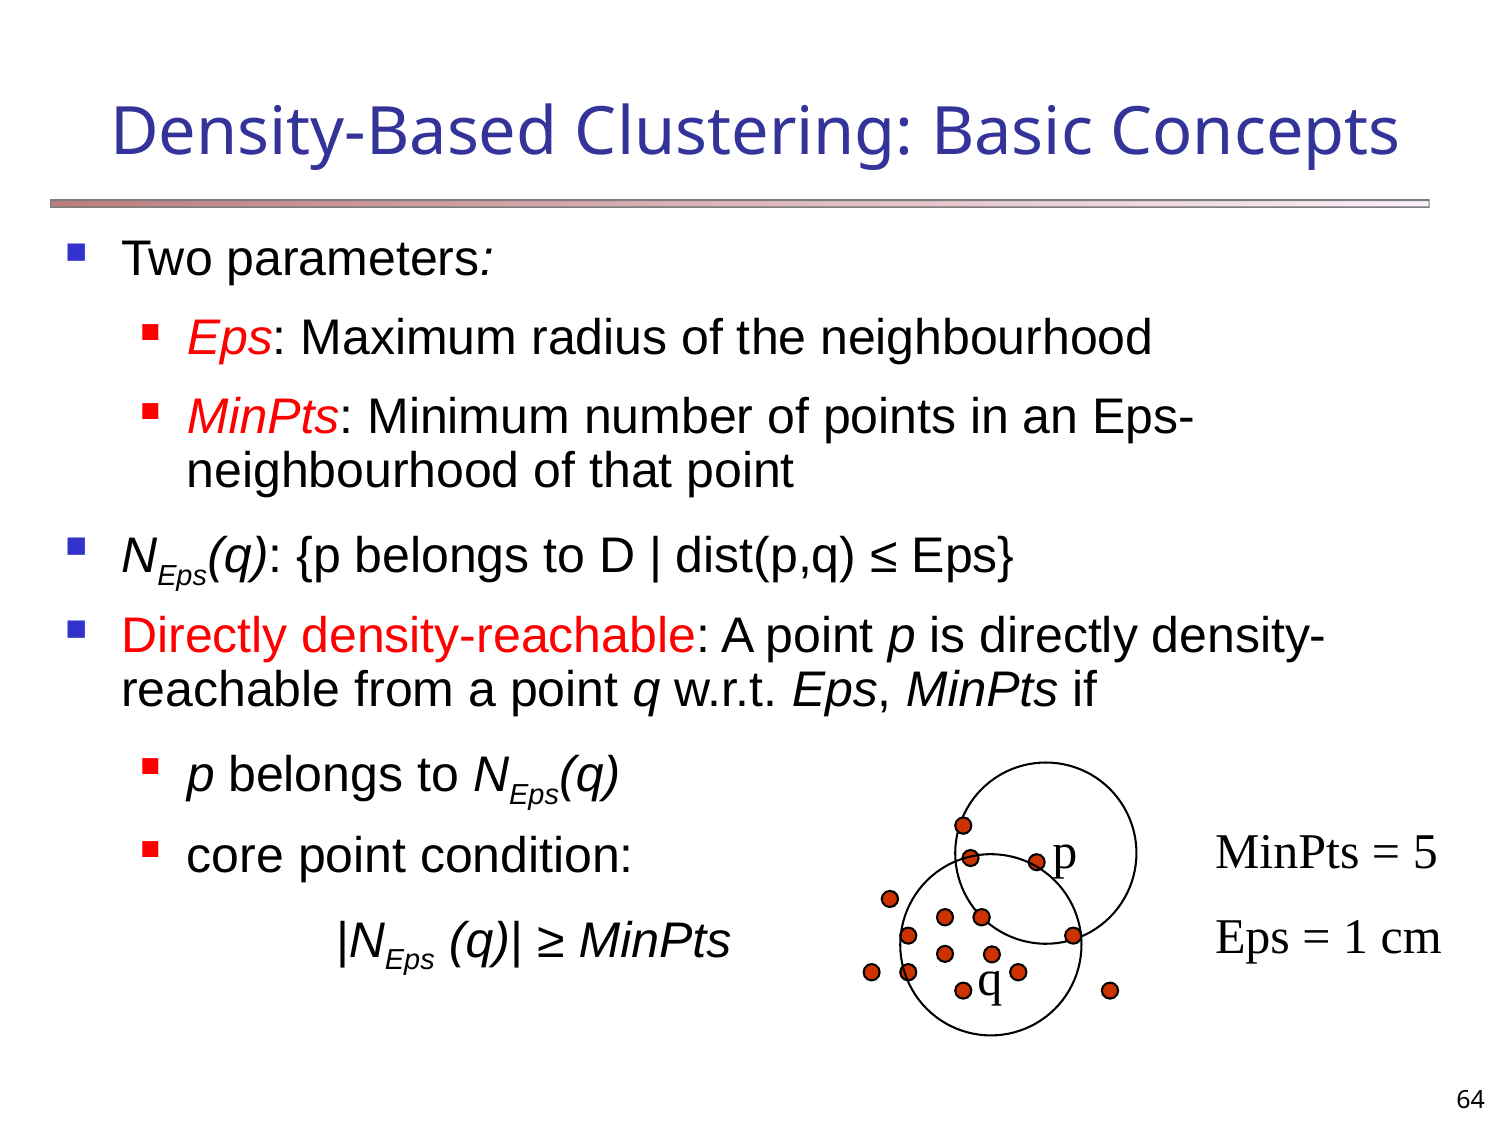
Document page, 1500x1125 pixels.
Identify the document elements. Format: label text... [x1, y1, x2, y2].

list Two parameters: Eps: Maximum radius of the neighbourhood MinPts: Minimum number of points in an Eps-neighbourhood of that point NEps(q): {p belongs to D | dist(p,q) ≤ Eps} Directly density-reachable: A point p is directly density-reachable from a point q w.r.t. Eps, MinPts if p belongs to NEps(q) core point condition: |NEps (q)| ≥ MinPts [49, 224, 1351, 1076]
slide_number 64 [1187, 1062, 1500, 1125]
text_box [863, 762, 1500, 1036]
title Density-Based Clustering: Basic Concepts [62, 62, 1451, 176]
